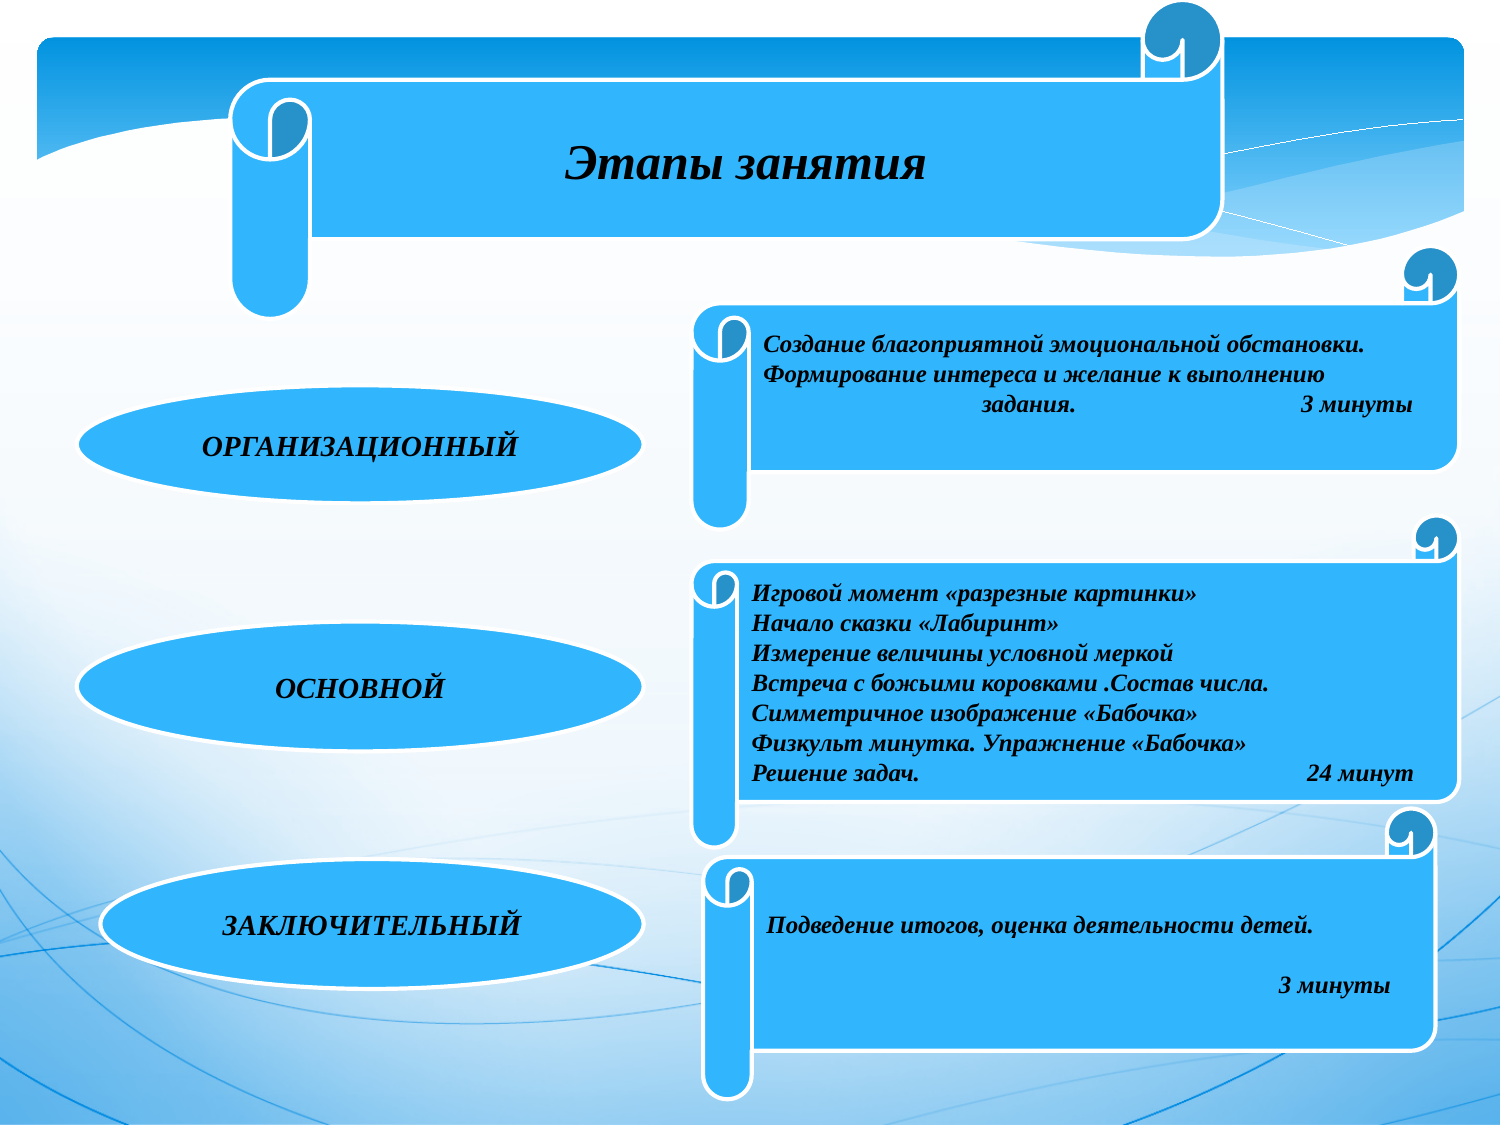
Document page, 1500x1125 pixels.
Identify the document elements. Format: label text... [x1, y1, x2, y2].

text_box Игровой момент «разрезные картинки» Начало сказки «Лабиринт» Измерение величины условной меркой Встреча с божьими коровками .Состав числа. Симметричное изображение «Бабочка» Физкульт минутка. Упражнение «Бабочка» Решение задач. 24 минут [689, 513, 1462, 850]
text_box ОСНОВНОЙ [74, 619, 646, 754]
text_box Подведение итогов, оценка деятельности детей. 3 минуты [701, 806, 1438, 1102]
text_box ЗАКЛЮЧИТЕЛЬНЫЙ [98, 856, 646, 992]
text_box Создание благоприятной эмоциональной обстановки. Формирование интереса и желание к выполнению задания. 3 минуты [689, 243, 1462, 532]
text_box ОРГАНИЗАЦИОННЫЙ [74, 383, 646, 506]
text_box Этапы занятия [228, 0, 1225, 321]
